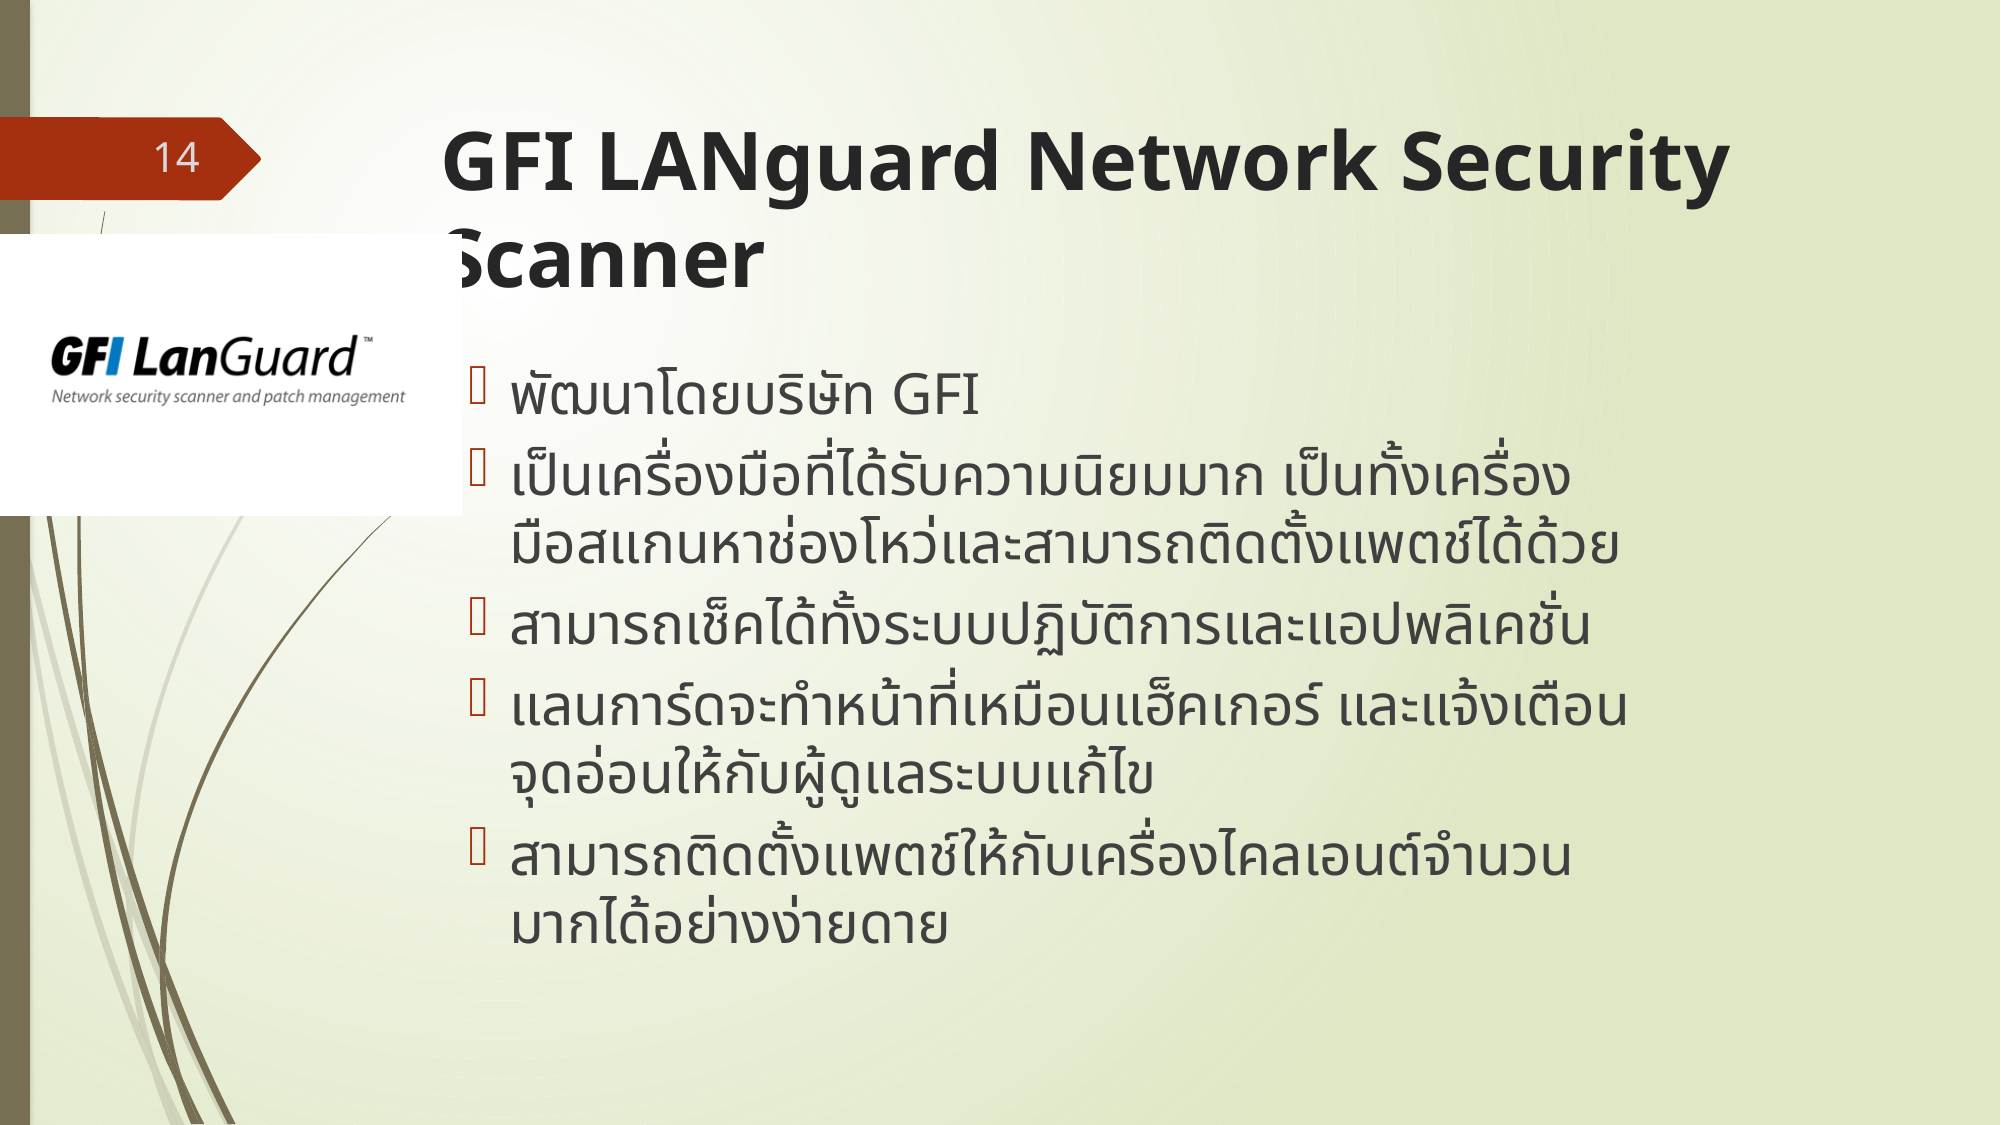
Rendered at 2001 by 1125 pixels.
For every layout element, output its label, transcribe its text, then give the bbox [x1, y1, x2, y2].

title GFI LANguard Network Security Scanner [425, 102, 1888, 313]
slide_number 14 [87, 129, 216, 190]
list พัฒนาโดยบริษัท GFI เป็นเครื่องมือที่ได้รับความนิยมมาก เป็นทั้งเครื่องมือสแกนหาช่องโหว่และสามารถติดตั้งแพตช์ได้ด้วย สามารถเช็คได้ทั้งระบบปฏิบัติการและแอปพลิเคชั่น แลนการ์ดจะทำหน้าที่เหมือนแฮ็คเกอร์ และแจ้งเตือนจุดอ่อนให้กับผู้ดูแลระบบแก้ไข สามารถติดตั้งแพตช์ให้กับเครื่องไคลเอนต์จำนวนมากได้อย่างง่ายดาย [453, 350, 1650, 1057]
picture [0, 234, 462, 517]
